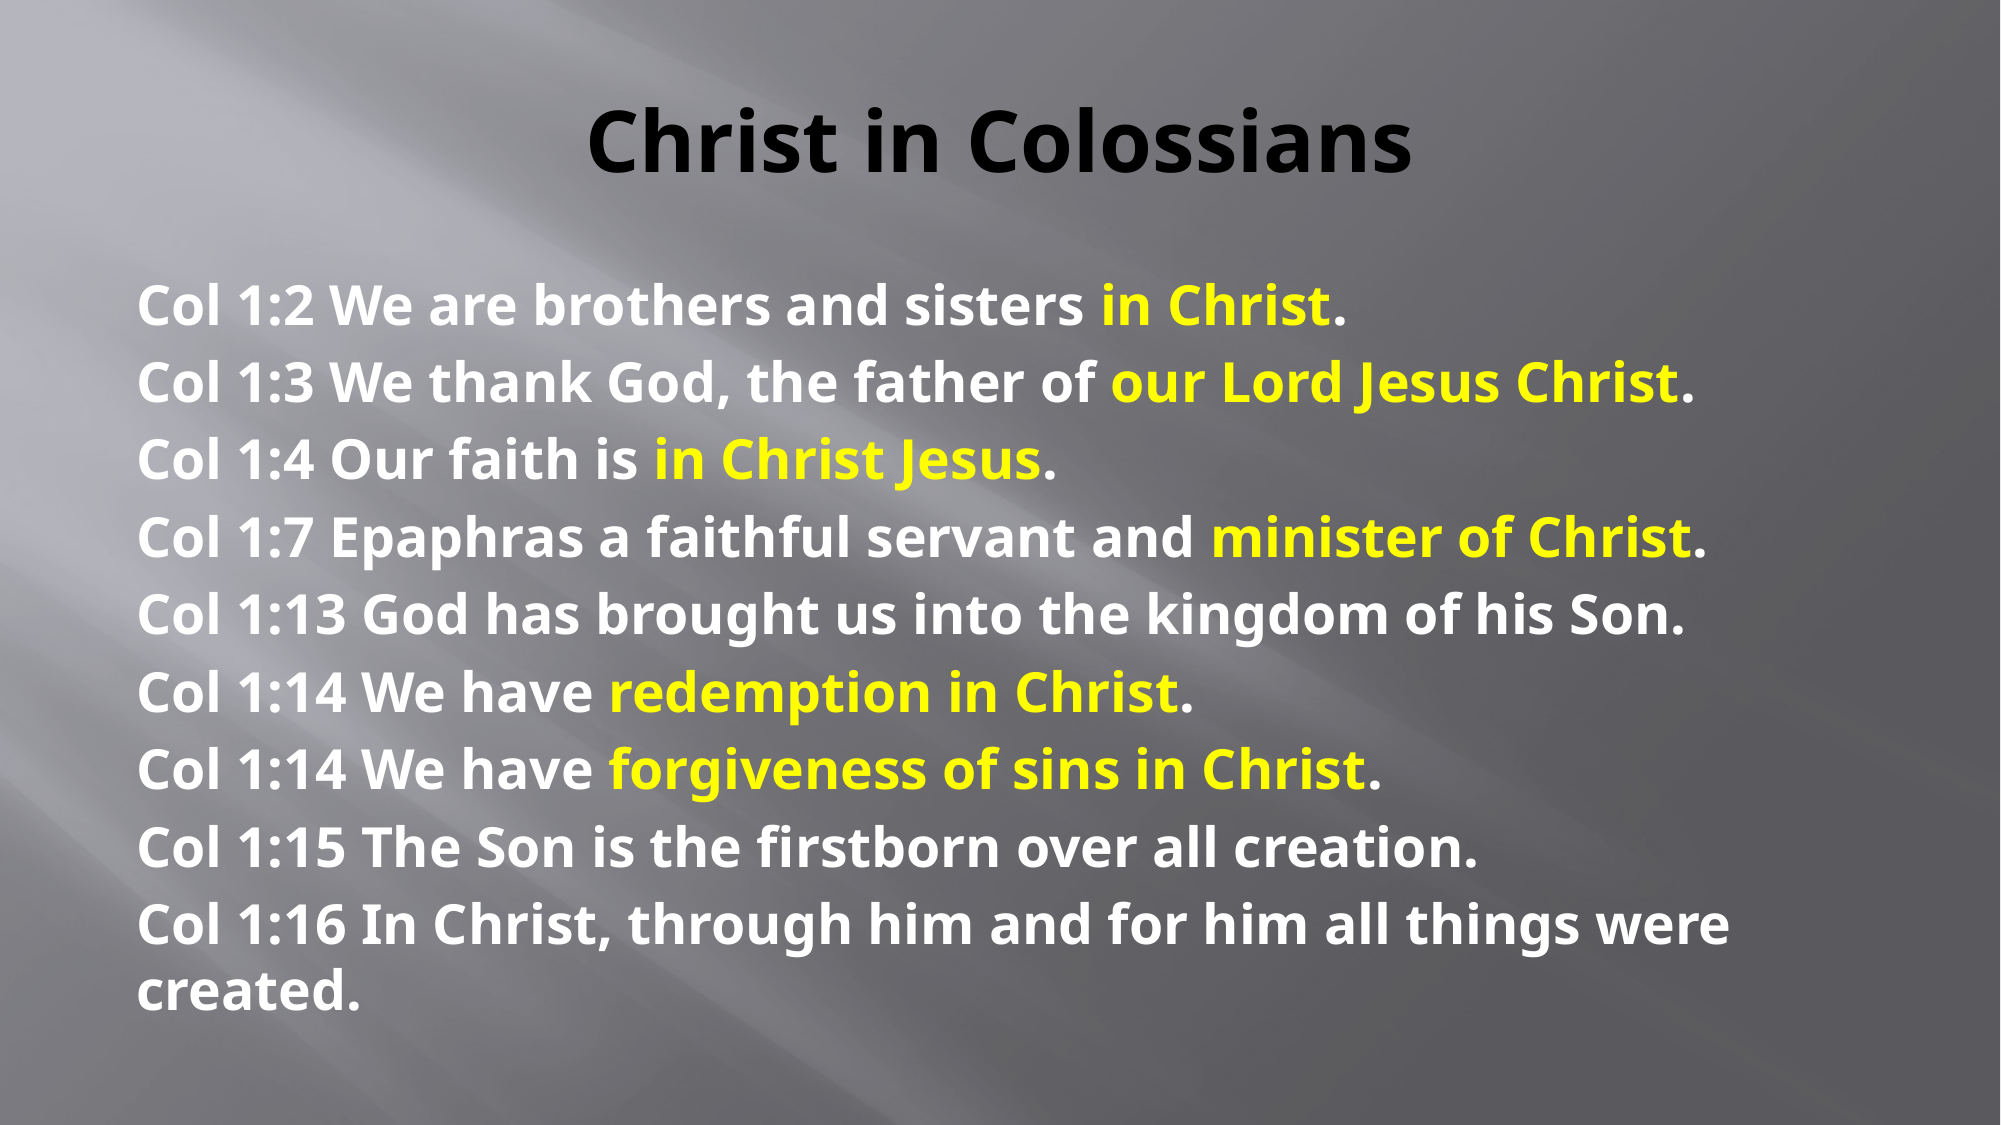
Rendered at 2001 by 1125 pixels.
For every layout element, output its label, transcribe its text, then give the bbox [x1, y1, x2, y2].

title Christ in Colossians [99, 45, 1900, 233]
list Col 1:2 We are brothers and sisters in Christ. Col 1:3 We thank God, the father of our Lord Jesus Christ. Col 1:4 Our faith is in Christ Jesus. Col 1:7 Epaphras a faithful servant and minister of Christ. Col 1:13 God has brought us into the kingdom of his Son. Col 1:14 We have redemption in Christ. Col 1:14 We have forgiveness of sins in Christ. Col 1:15 The Son is the firstborn over all creation. Col 1:16 In Christ, through him and for him all things were created. [99, 262, 1974, 1035]
